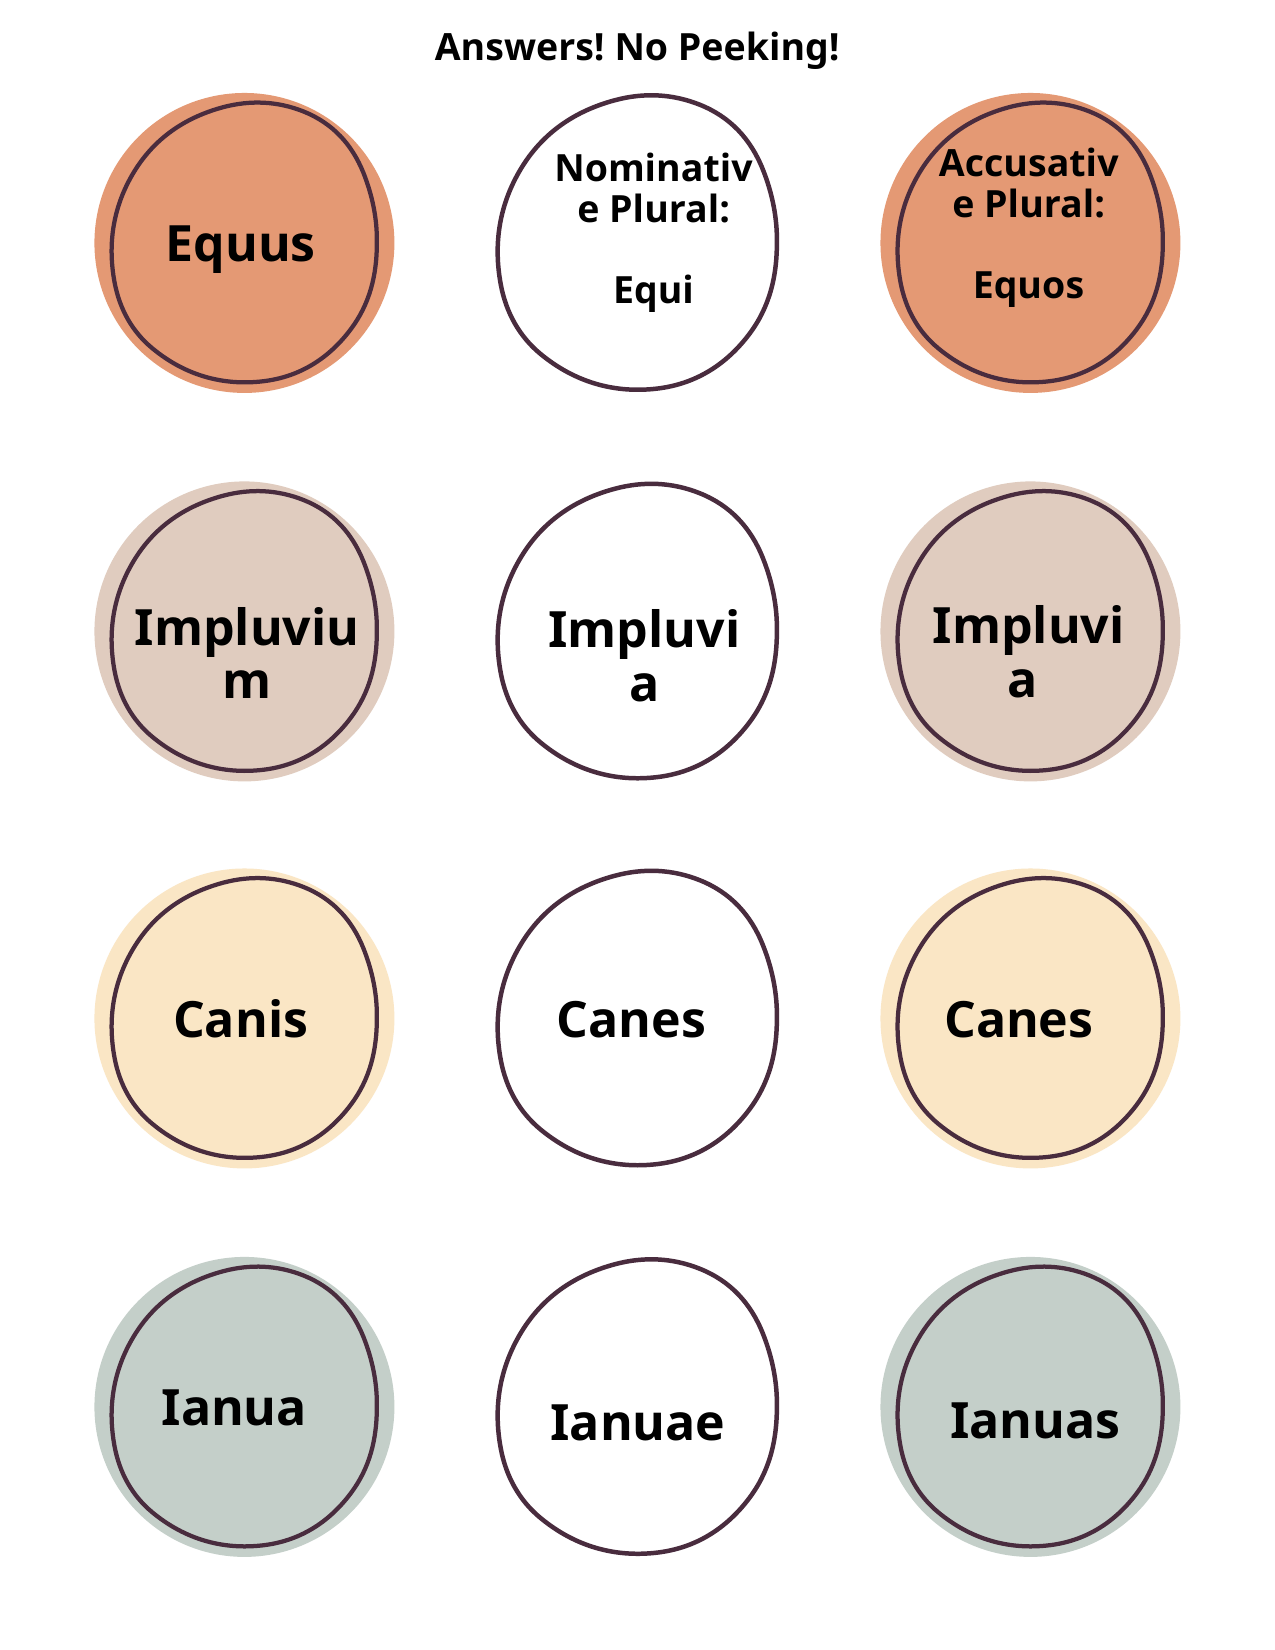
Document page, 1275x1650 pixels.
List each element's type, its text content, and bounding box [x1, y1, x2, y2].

text_box Ianuae [516, 1389, 746, 1459]
text_box Canis [119, 987, 349, 1056]
text_box Canes [516, 986, 746, 1056]
text_box Accusative Plural: Equos [914, 96, 1144, 368]
text_box Ianua [119, 1374, 349, 1444]
title Answers! No Peeking! [75, 29, 1200, 68]
text_box Impluvium [109, 540, 386, 718]
text_box Ianuas [914, 1387, 1144, 1457]
text_box Impluvia [530, 542, 760, 720]
text_box Impluvia [914, 538, 1144, 716]
text_box Equus [137, 211, 331, 281]
text_box Nominative Plural: Equi [539, 101, 769, 373]
text_box Canes [904, 986, 1134, 1056]
